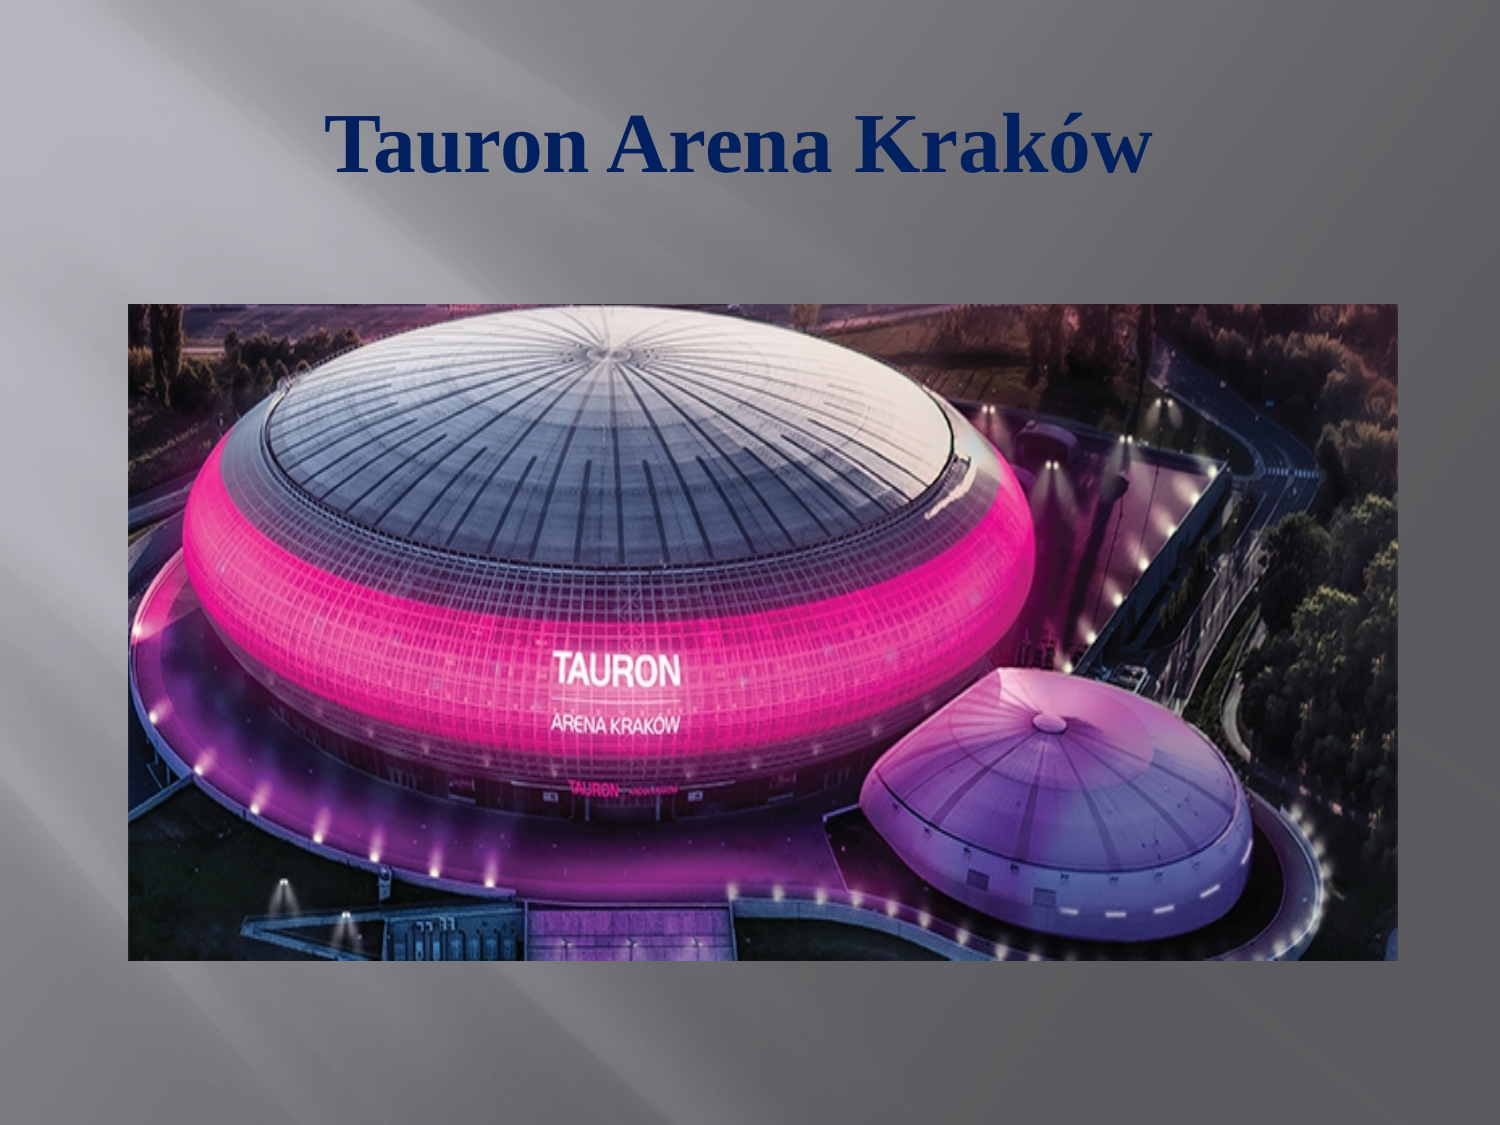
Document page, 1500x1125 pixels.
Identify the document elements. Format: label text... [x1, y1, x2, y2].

picture [128, 304, 1398, 962]
text_box [74, 242, 1425, 986]
title Tauron Arena Kraków [75, 45, 1425, 233]
